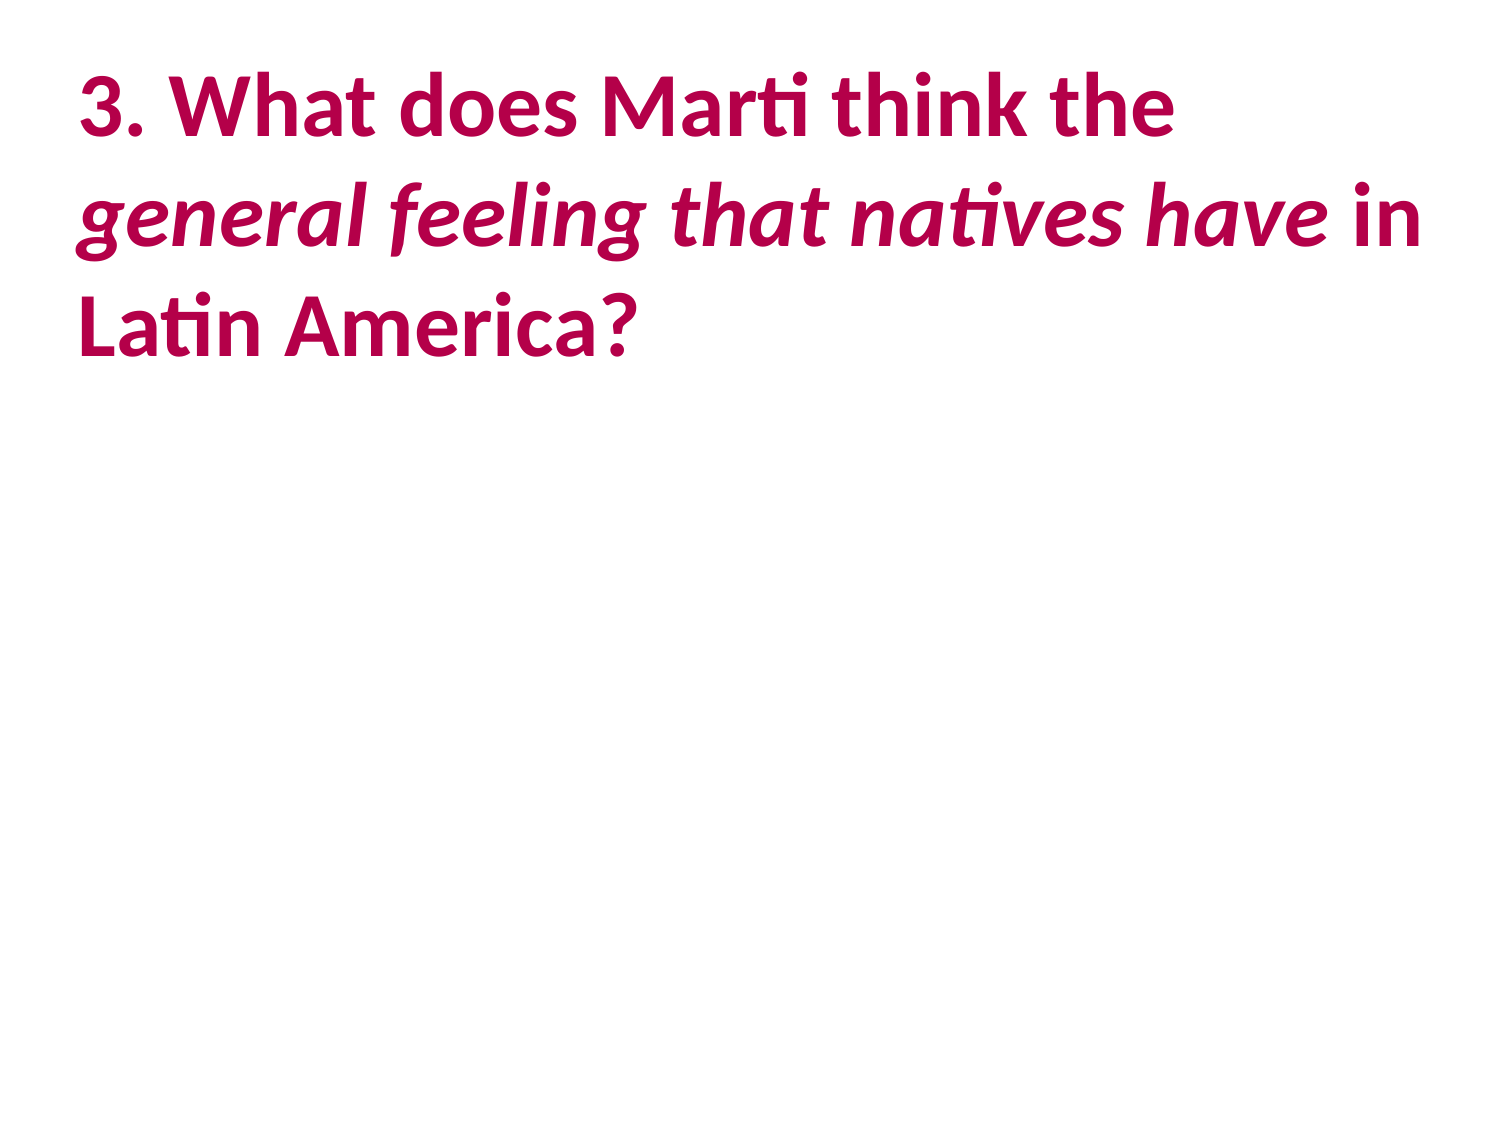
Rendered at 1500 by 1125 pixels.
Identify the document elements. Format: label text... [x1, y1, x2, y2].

list 3. What does Marti think the general feeling that natives have in Latin America? [62, 37, 1463, 1113]
